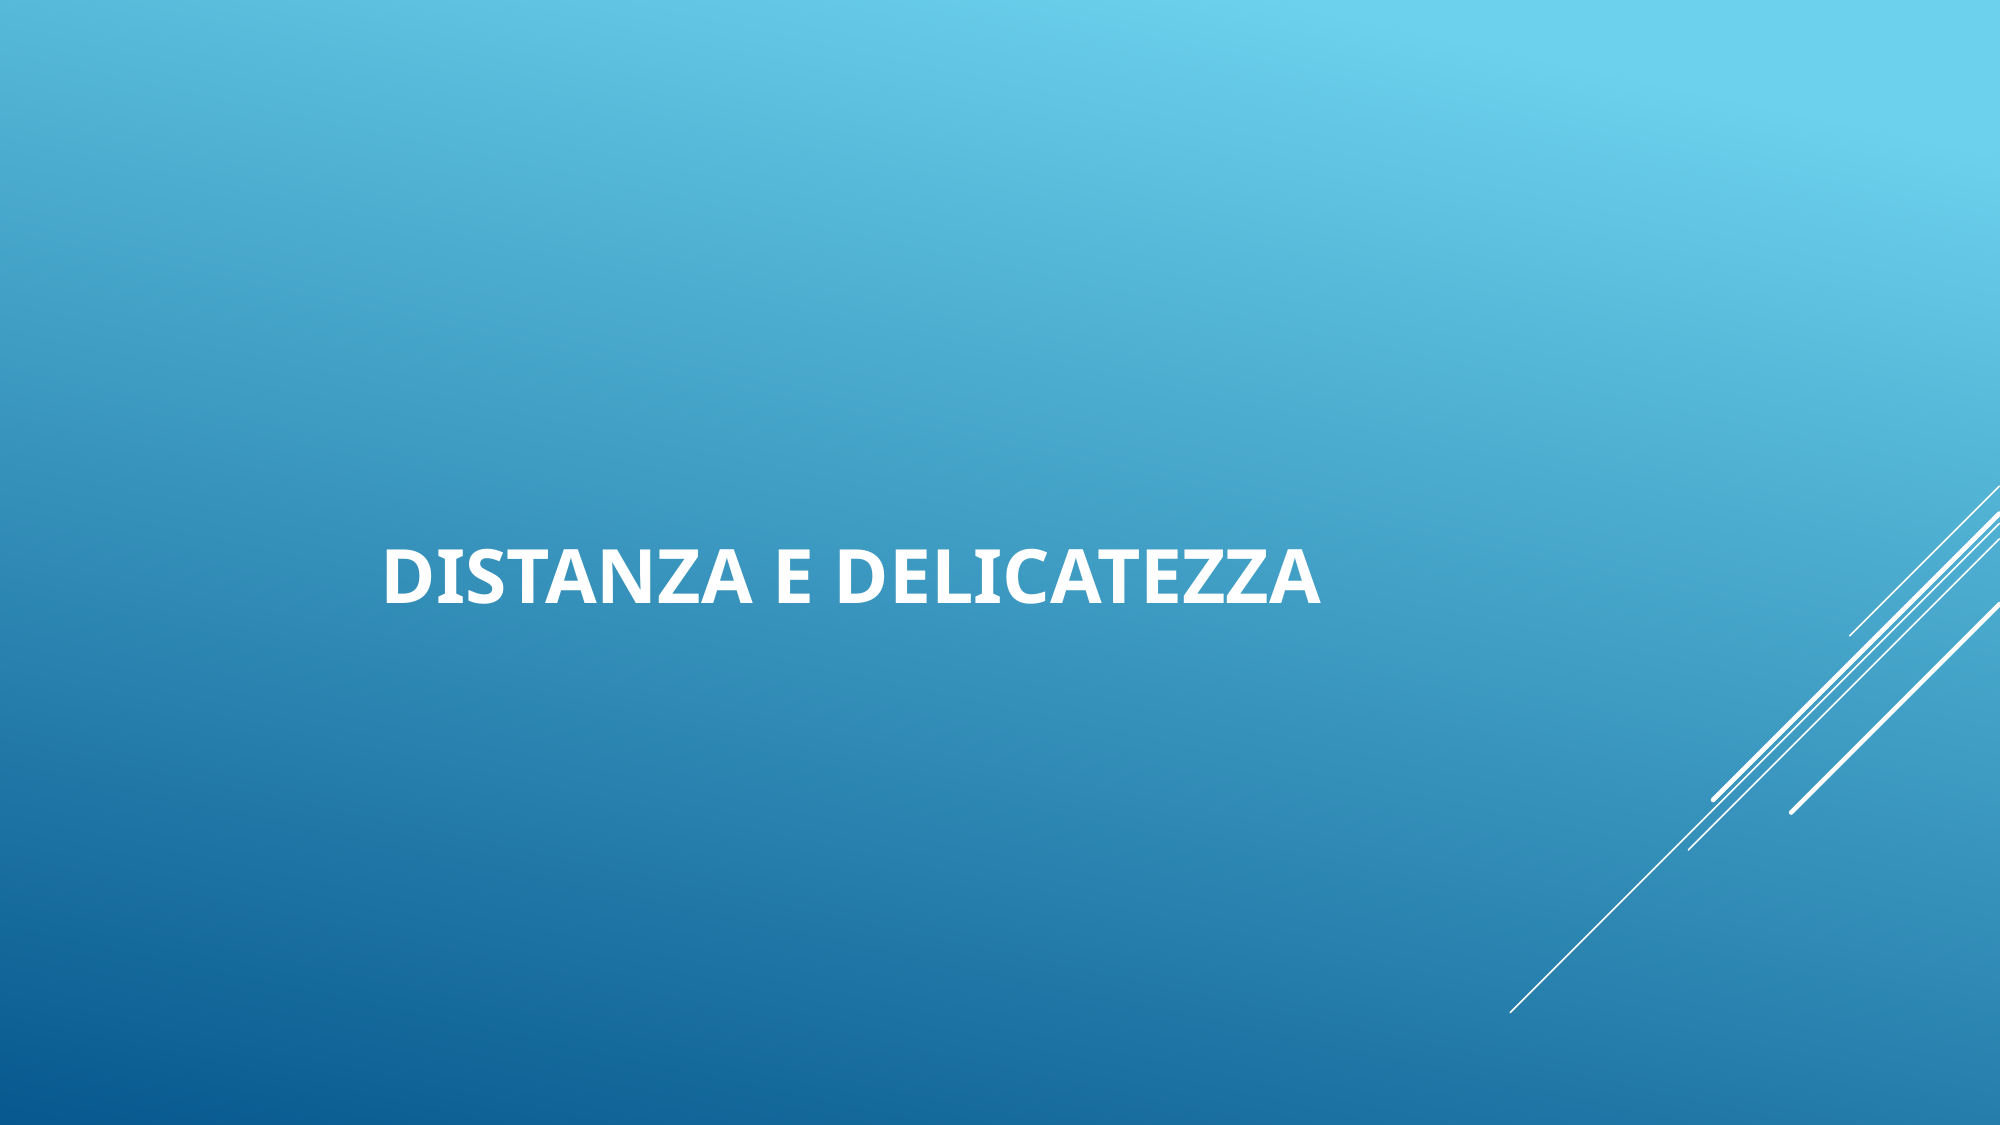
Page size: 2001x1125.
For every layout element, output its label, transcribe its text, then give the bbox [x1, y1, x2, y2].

title DISTANZA E DELICATEZZA [112, 162, 1513, 984]
